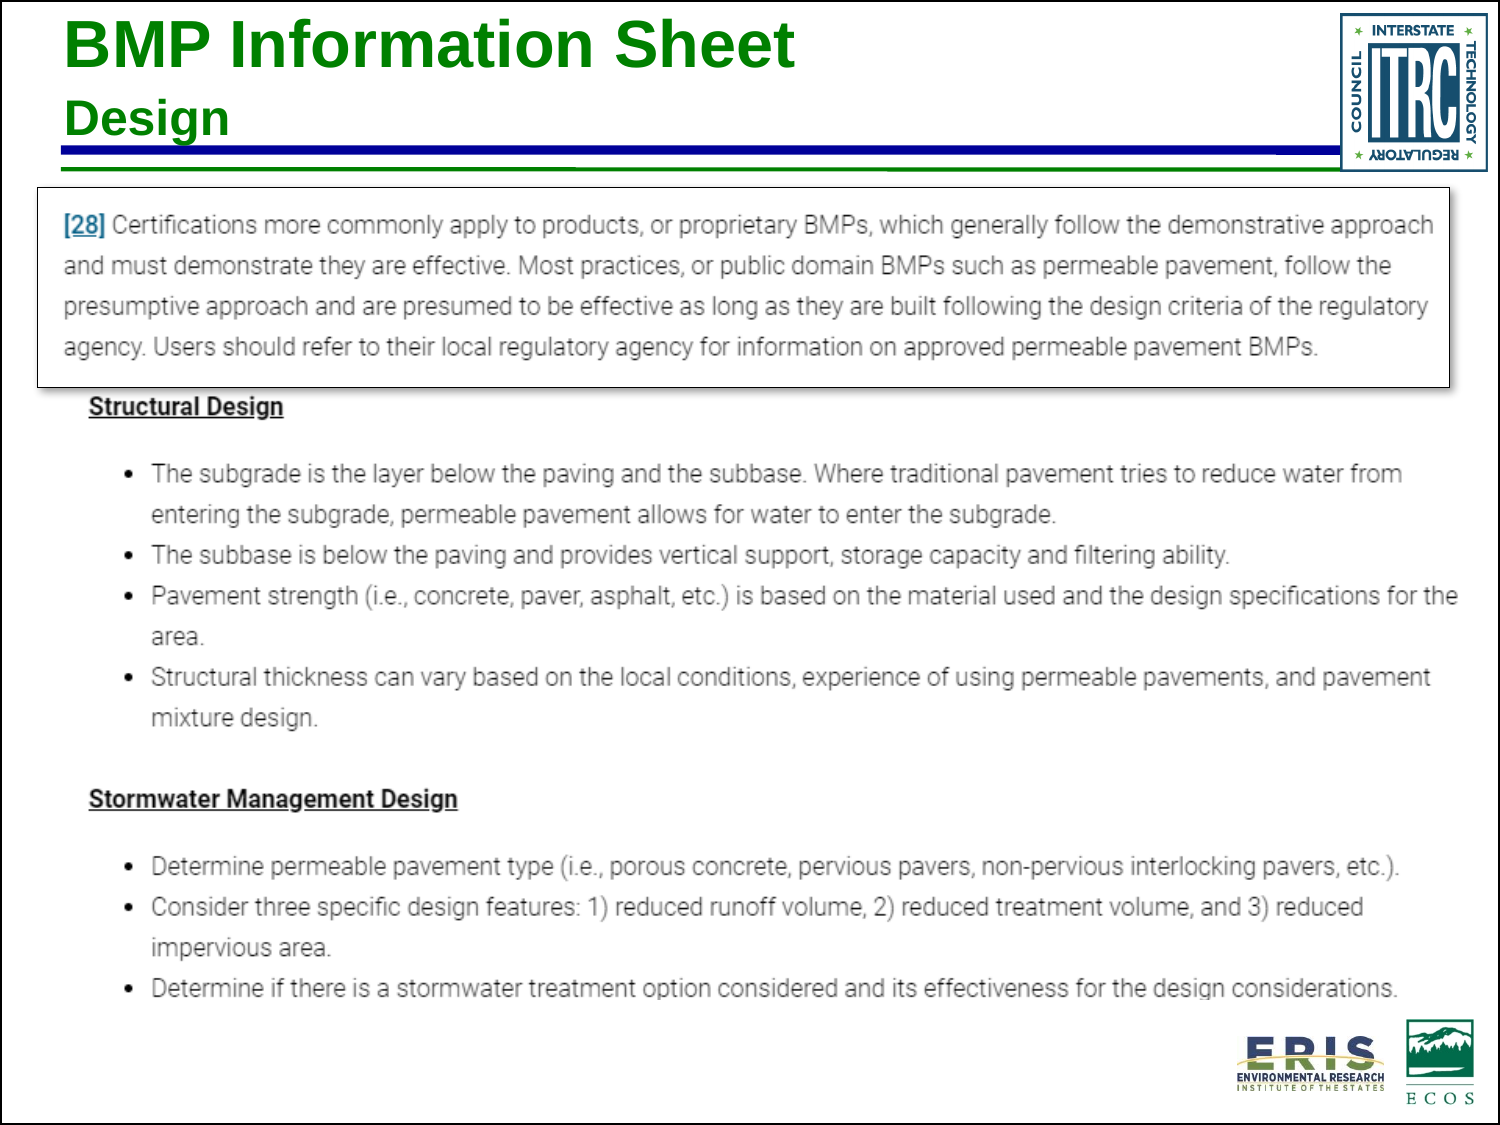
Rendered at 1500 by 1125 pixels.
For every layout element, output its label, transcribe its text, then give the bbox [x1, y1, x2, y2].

picture [37, 187, 1476, 1001]
picture [1406, 1019, 1474, 1108]
text_box BMP Information Sheet Design [49, 5, 1294, 141]
picture [1340, 13, 1488, 172]
picture [1237, 1036, 1384, 1091]
